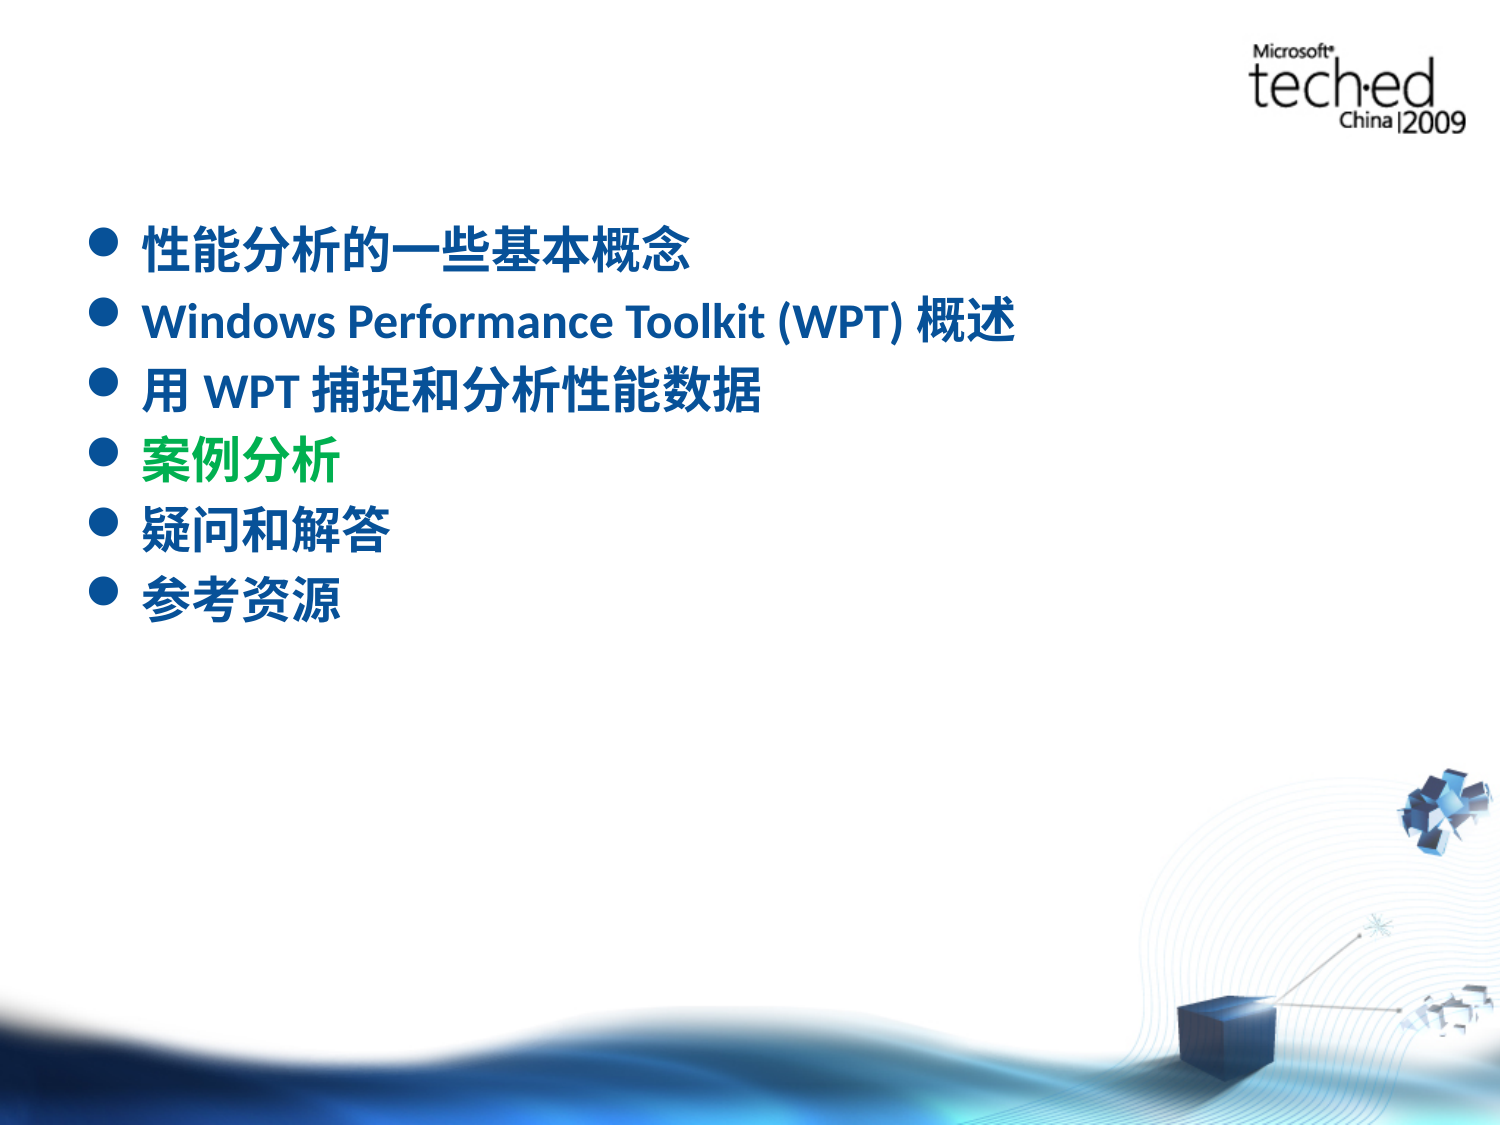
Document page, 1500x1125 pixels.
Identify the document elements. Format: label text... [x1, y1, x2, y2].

picture [0, 0, 1500, 1125]
list 性能分析的一些基本概念 Windows Performance Toolkit (WPT)概述 用WPT捕捉和分析性能数据 案例分析 疑问和解答 参考资源 [70, 210, 1421, 954]
